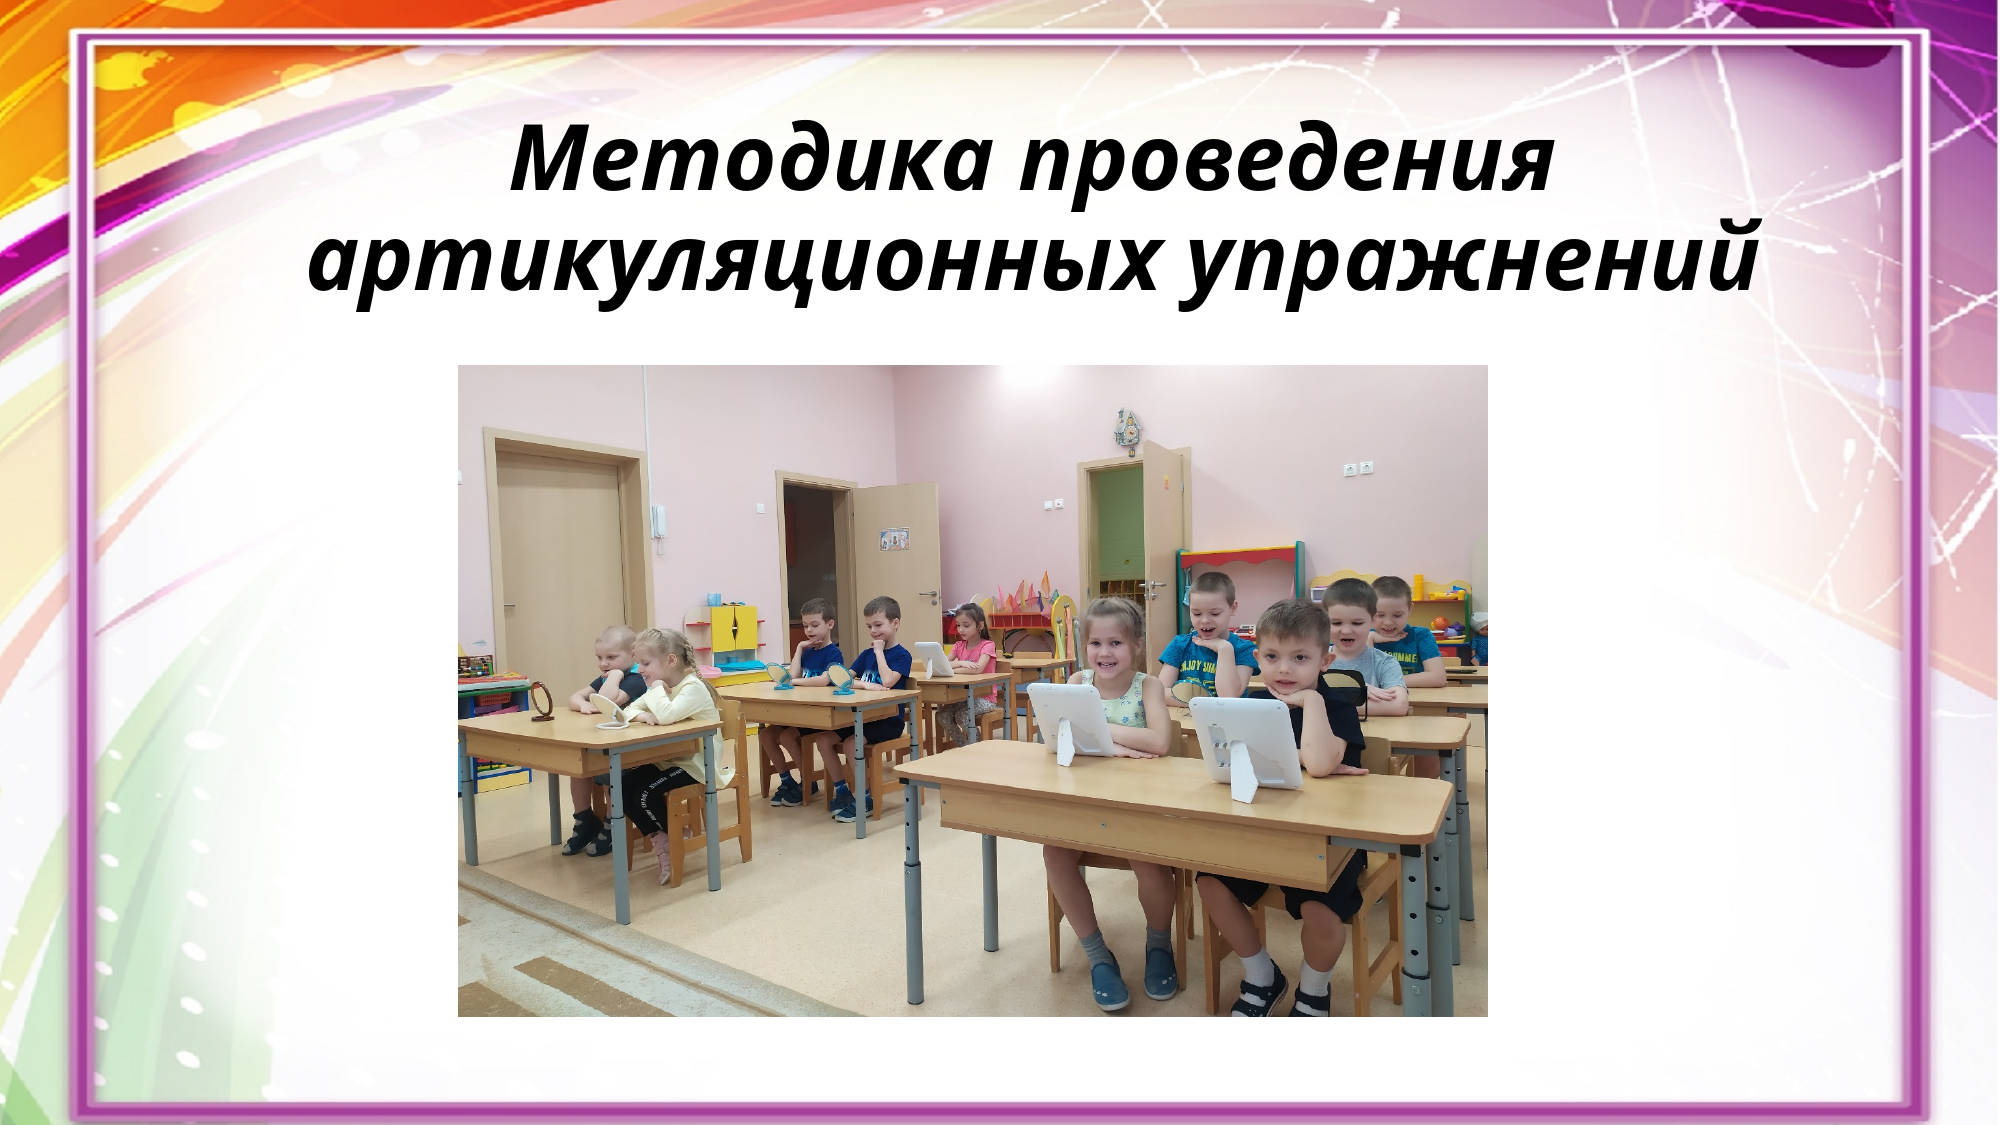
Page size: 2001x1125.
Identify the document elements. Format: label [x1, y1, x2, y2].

picture [458, 365, 1488, 1017]
list [0, 0, 2000, 1125]
